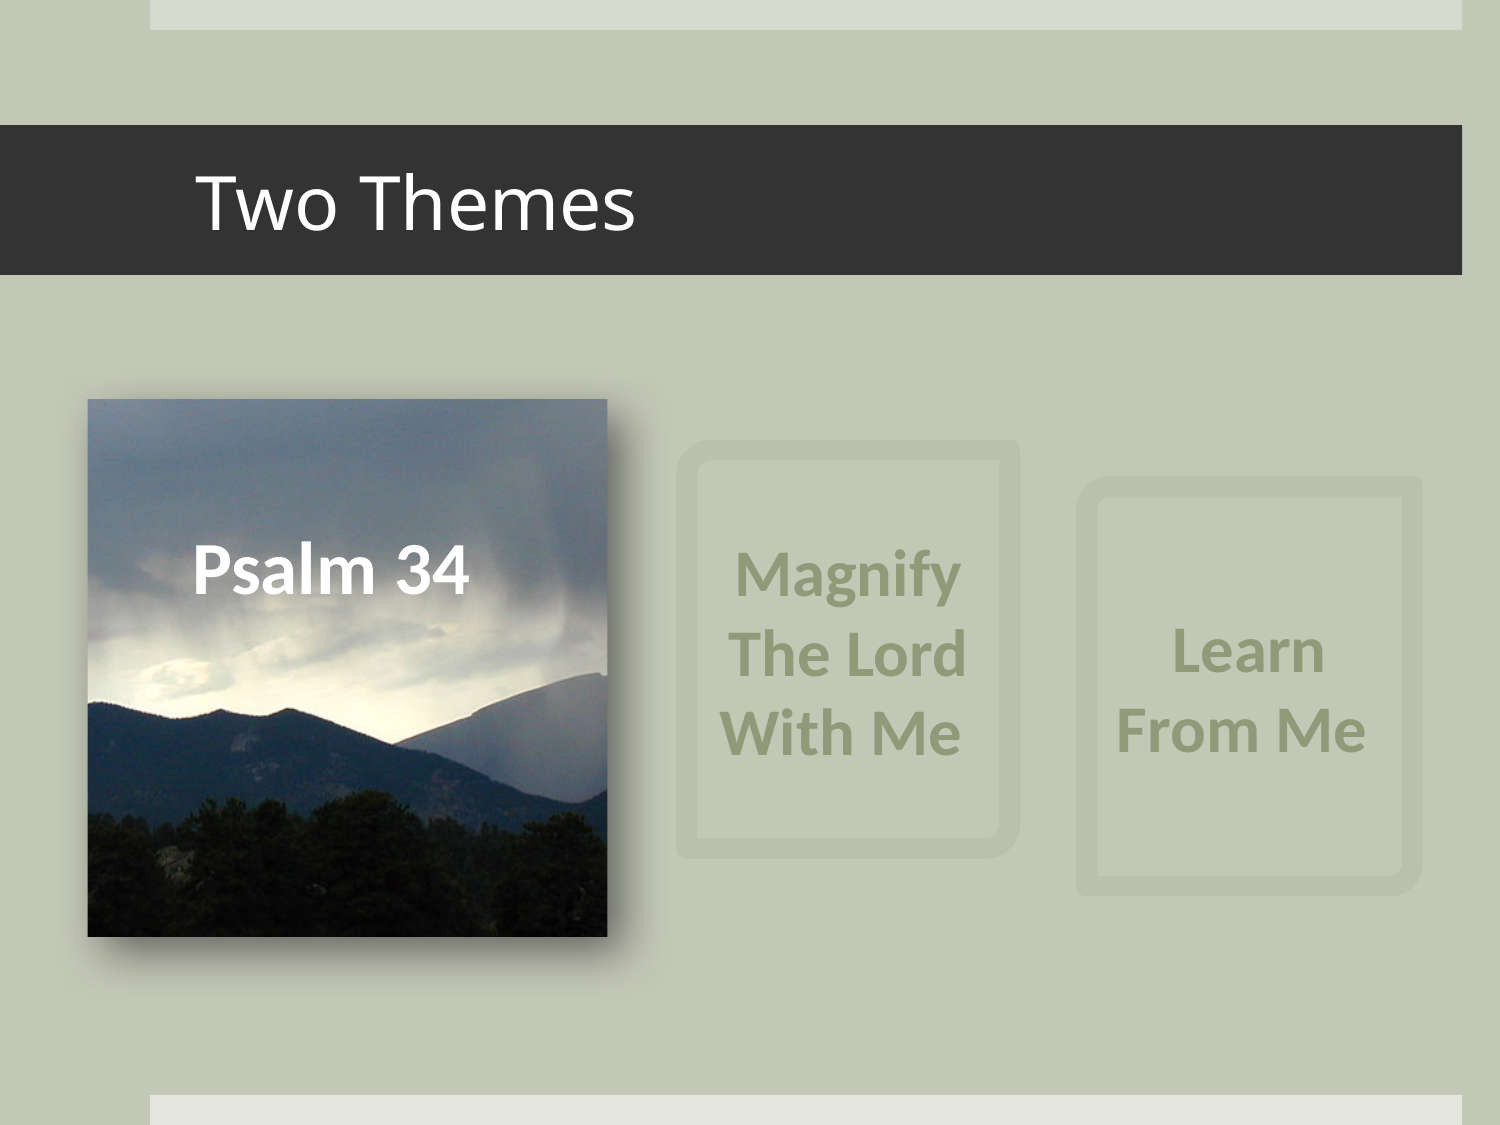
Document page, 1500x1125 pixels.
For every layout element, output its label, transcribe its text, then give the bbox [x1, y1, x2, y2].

title Two Themes [0, 125, 1463, 275]
text_box Magnify The Lord With Me [684, 447, 1012, 851]
text_box Learn From Me [1084, 483, 1415, 889]
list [86, 399, 608, 938]
